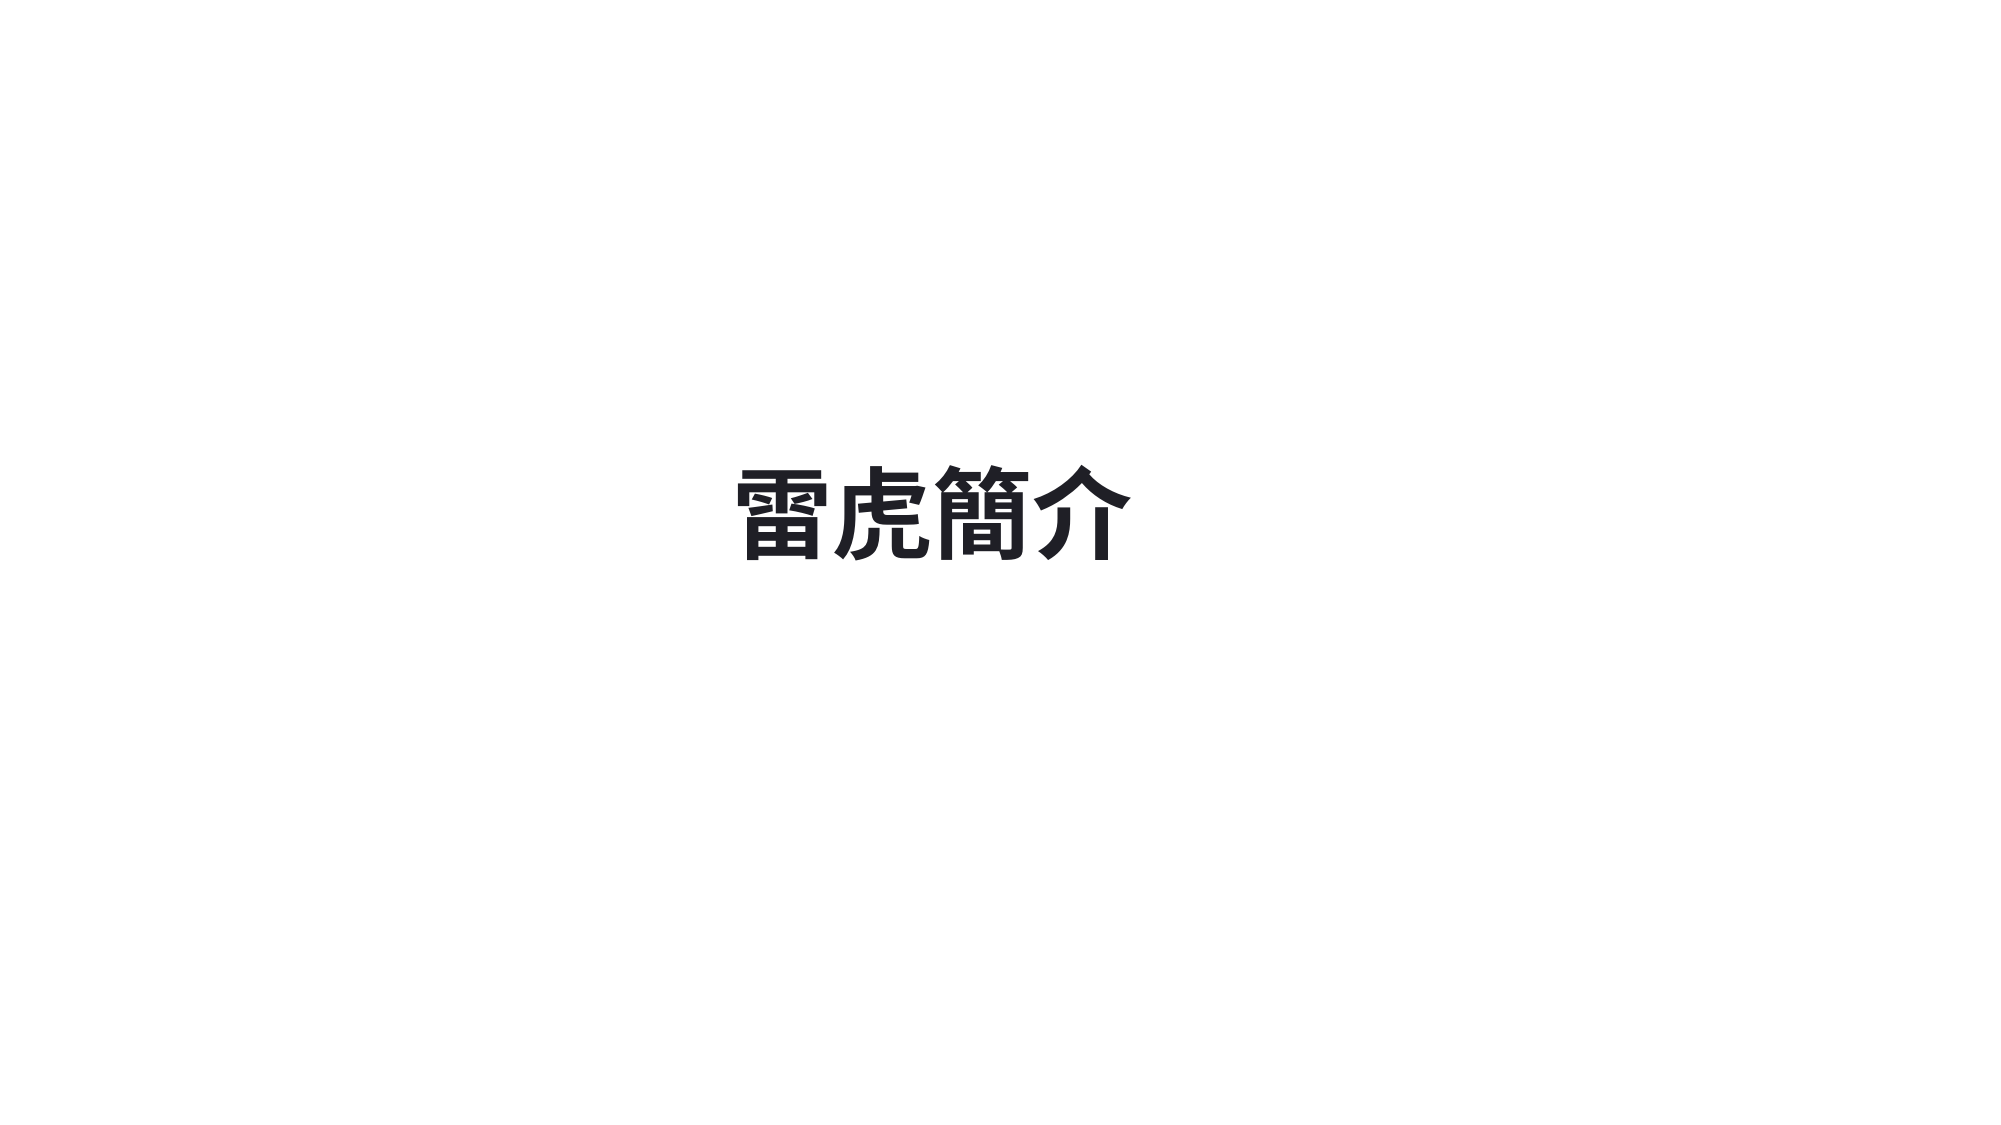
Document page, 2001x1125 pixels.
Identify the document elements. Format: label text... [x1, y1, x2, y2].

text_box 雷虎簡介 [565, 248, 1300, 776]
